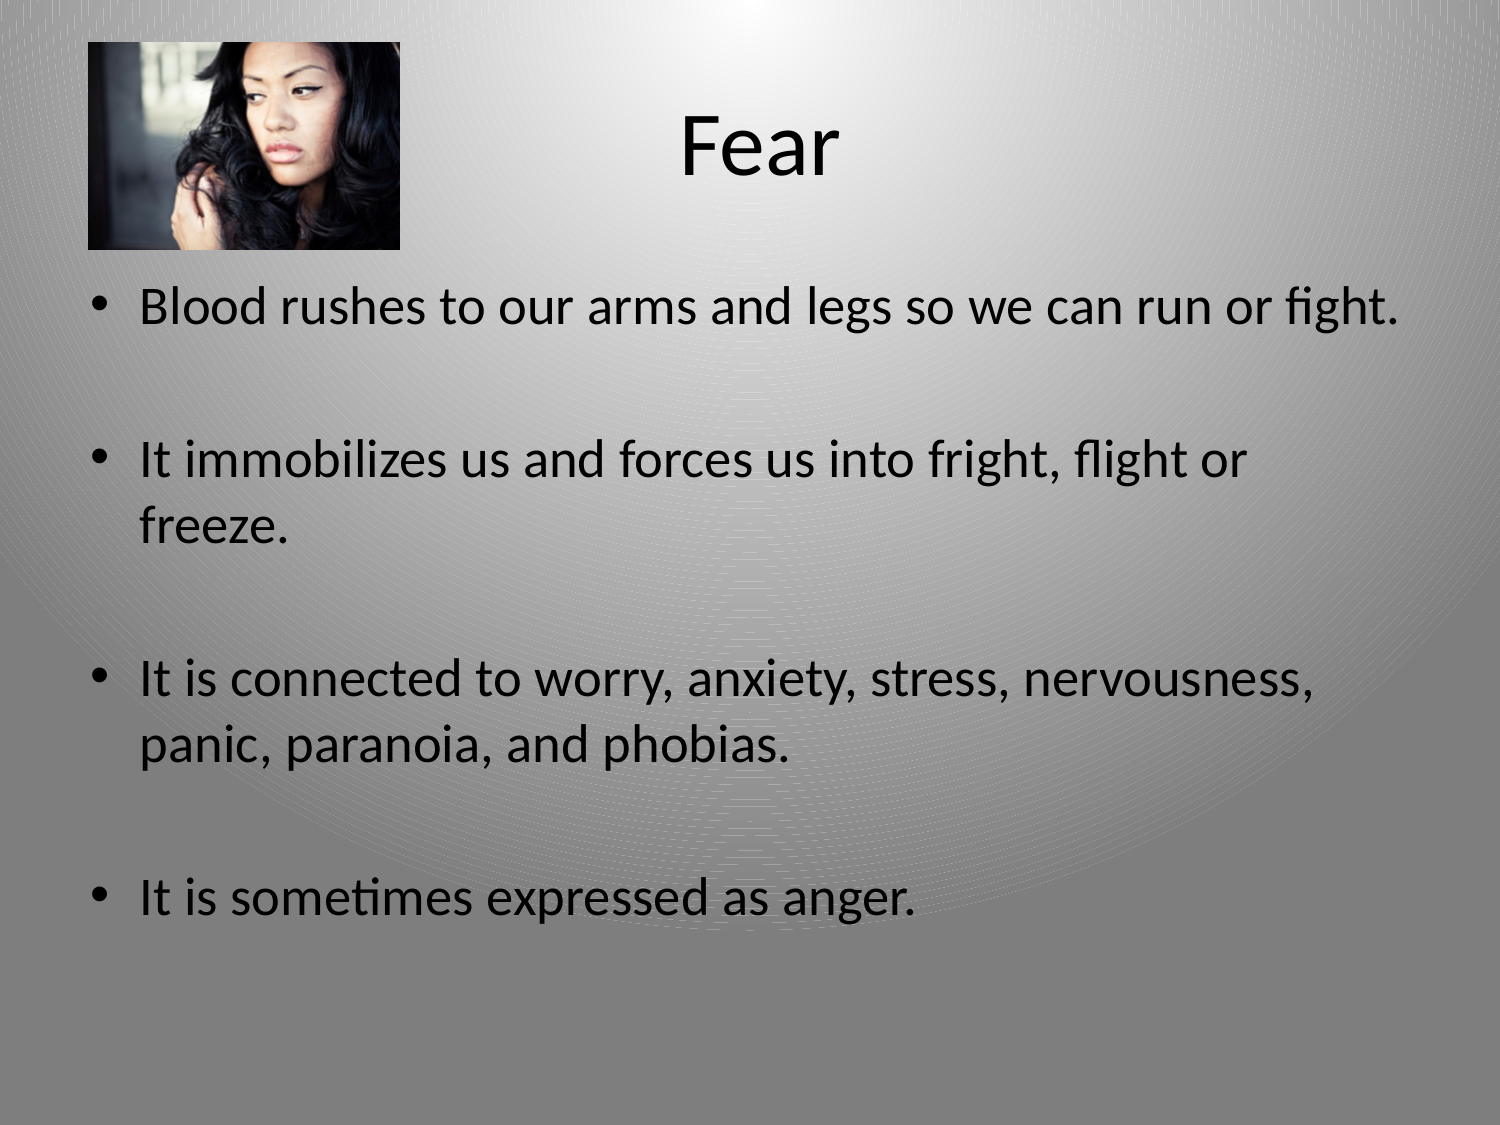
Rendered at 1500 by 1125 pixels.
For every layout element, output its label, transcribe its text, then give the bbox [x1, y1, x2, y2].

picture [88, 42, 400, 250]
title Fear [75, 45, 84, 233]
list Blood rushes to our arms and legs so we can run or fight. It immobilizes us and forces us into fright, flight or freeze. It is connected to worry, anxiety, stress, nervousness, panic, paranoia, and phobias. It is sometimes expressed as anger. [75, 262, 1425, 1005]
title Fear [403, 45, 1425, 233]
